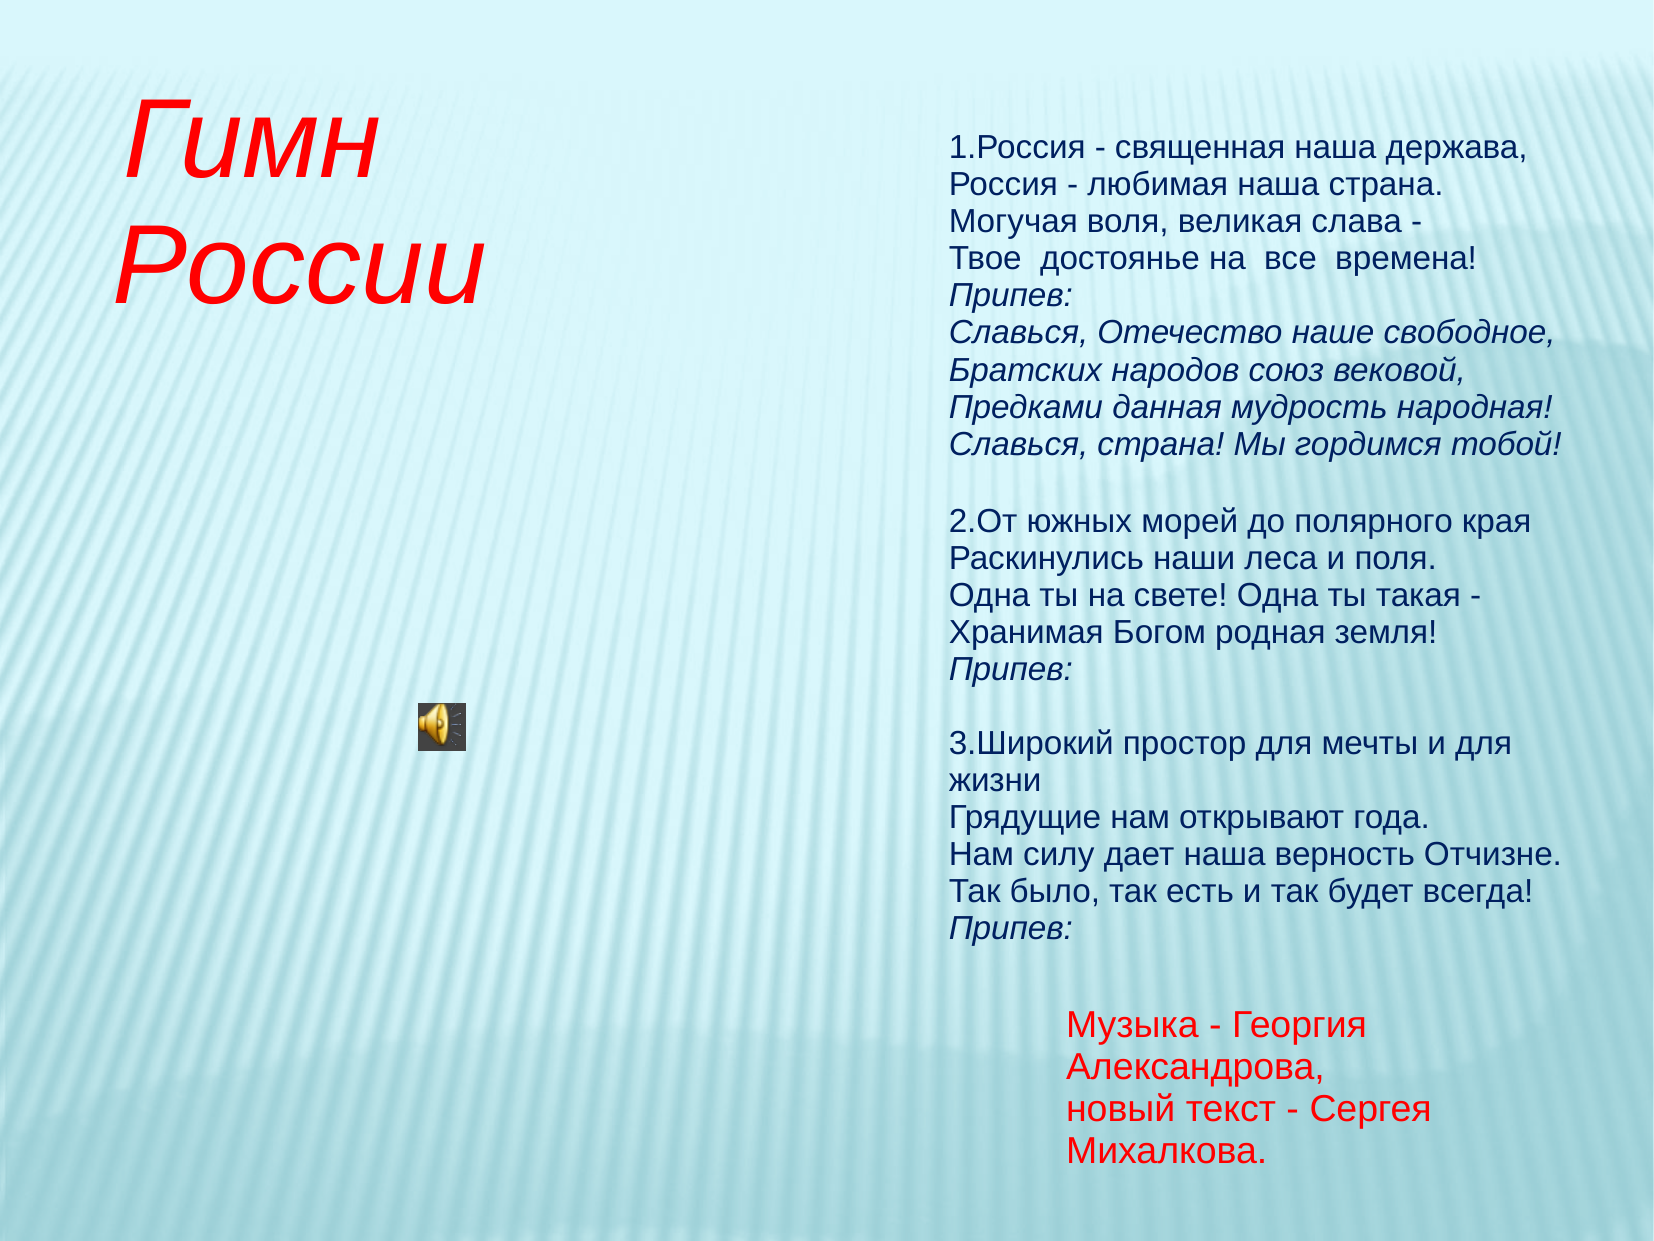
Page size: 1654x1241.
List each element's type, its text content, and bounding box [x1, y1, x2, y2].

text_box Гимн России [2, 69, 504, 337]
picture [416, 701, 467, 753]
text_box 1.Россия - священная наша держава, Россия - любимая наша страна. Могучая воля, великая слава - Твое достоянье на все времена! Припев: Славься, Отечество наше свободное, Братских народов союз вековой, Предками данная мудрость народная! Славься, страна! Мы гордимся тобой! 2.От южных морей до полярного края Раскинулись наши леса и поля. Одна ты на свете! Одна ты такая - Хранимая Богом родная земля! Припев: 3.Широкий простор для мечты и для жизни Грядущие нам открывают года. Нам силу дает наша верность Отчизне. Так было, так есть и так будет всегда! Припев: [932, 120, 1612, 1040]
text_box Музыка - Георгия Александрова, новый текст - Сергея Михалкова. [1049, 996, 1506, 1180]
